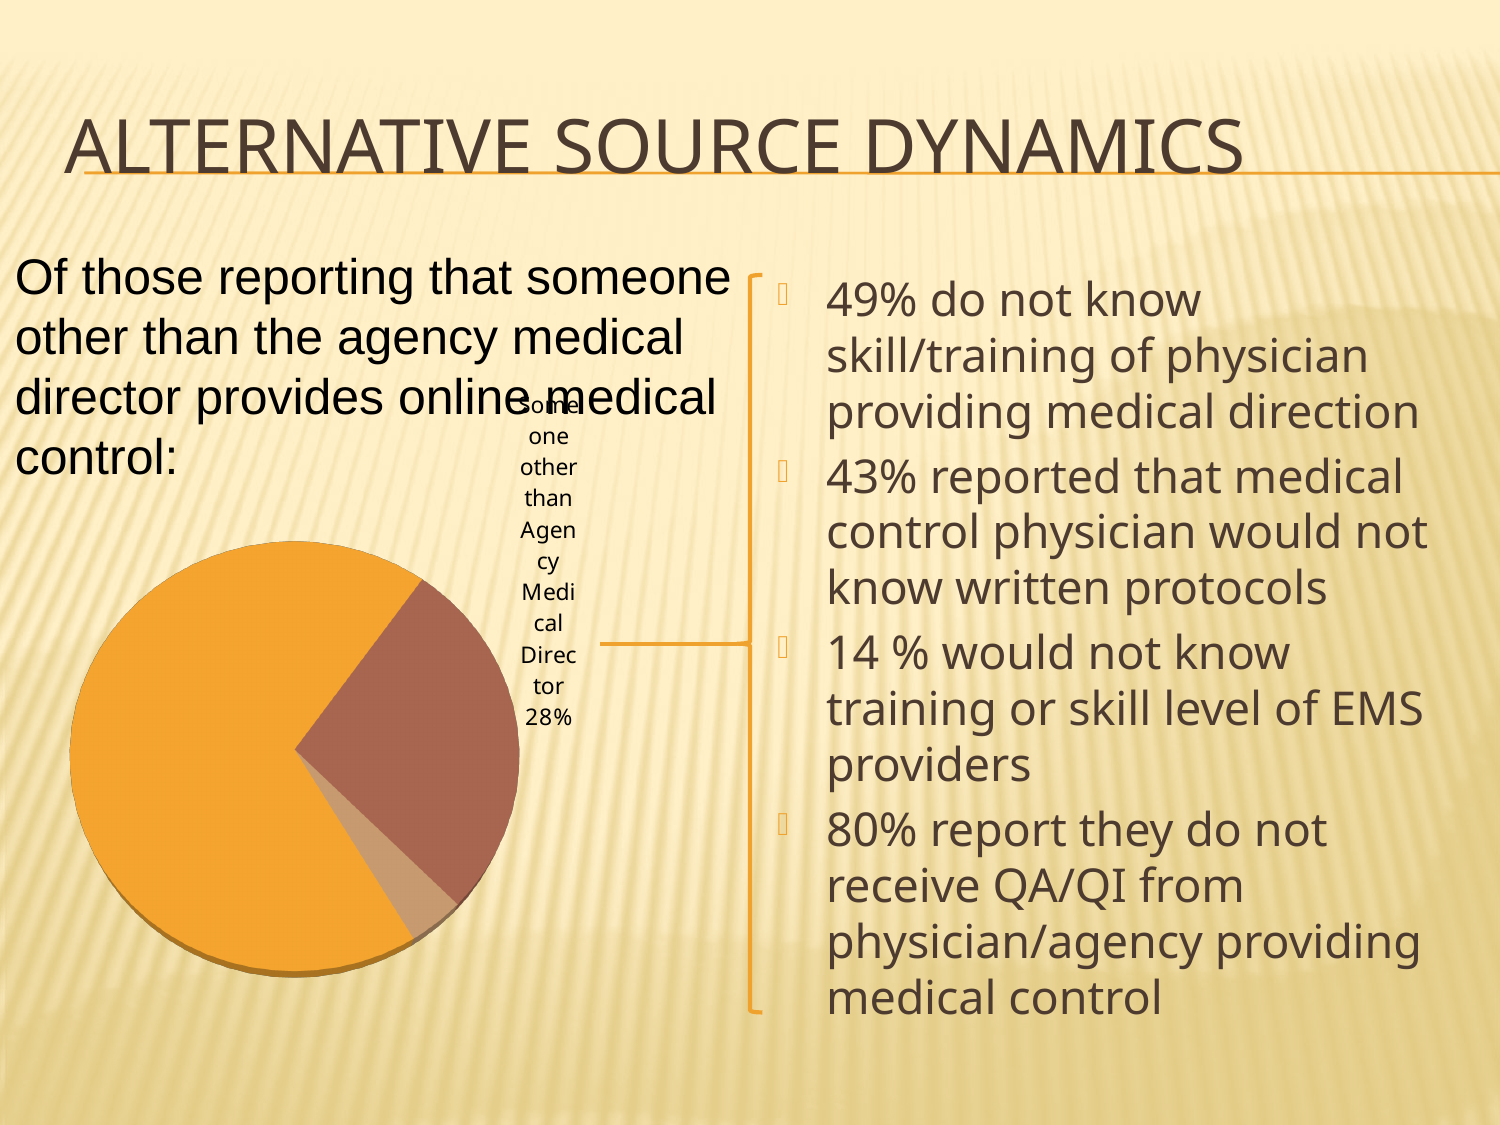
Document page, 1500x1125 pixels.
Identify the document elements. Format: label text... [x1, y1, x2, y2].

list 49% do not know skill/training of physician providing medical direction 43% reported that medical control physician would not know written protocols 14 % would not know training or skill level of EMS providers 80% report they do not receive QA/QI from physician/agency providing medical control [762, 262, 1475, 1038]
text_box Of those reporting that someone other than the agency medical director provides online medical control: [0, 237, 750, 493]
text_box [737, 274, 763, 1014]
chart [49, 387, 676, 1088]
title Alternative source dynamics [49, 75, 1475, 213]
